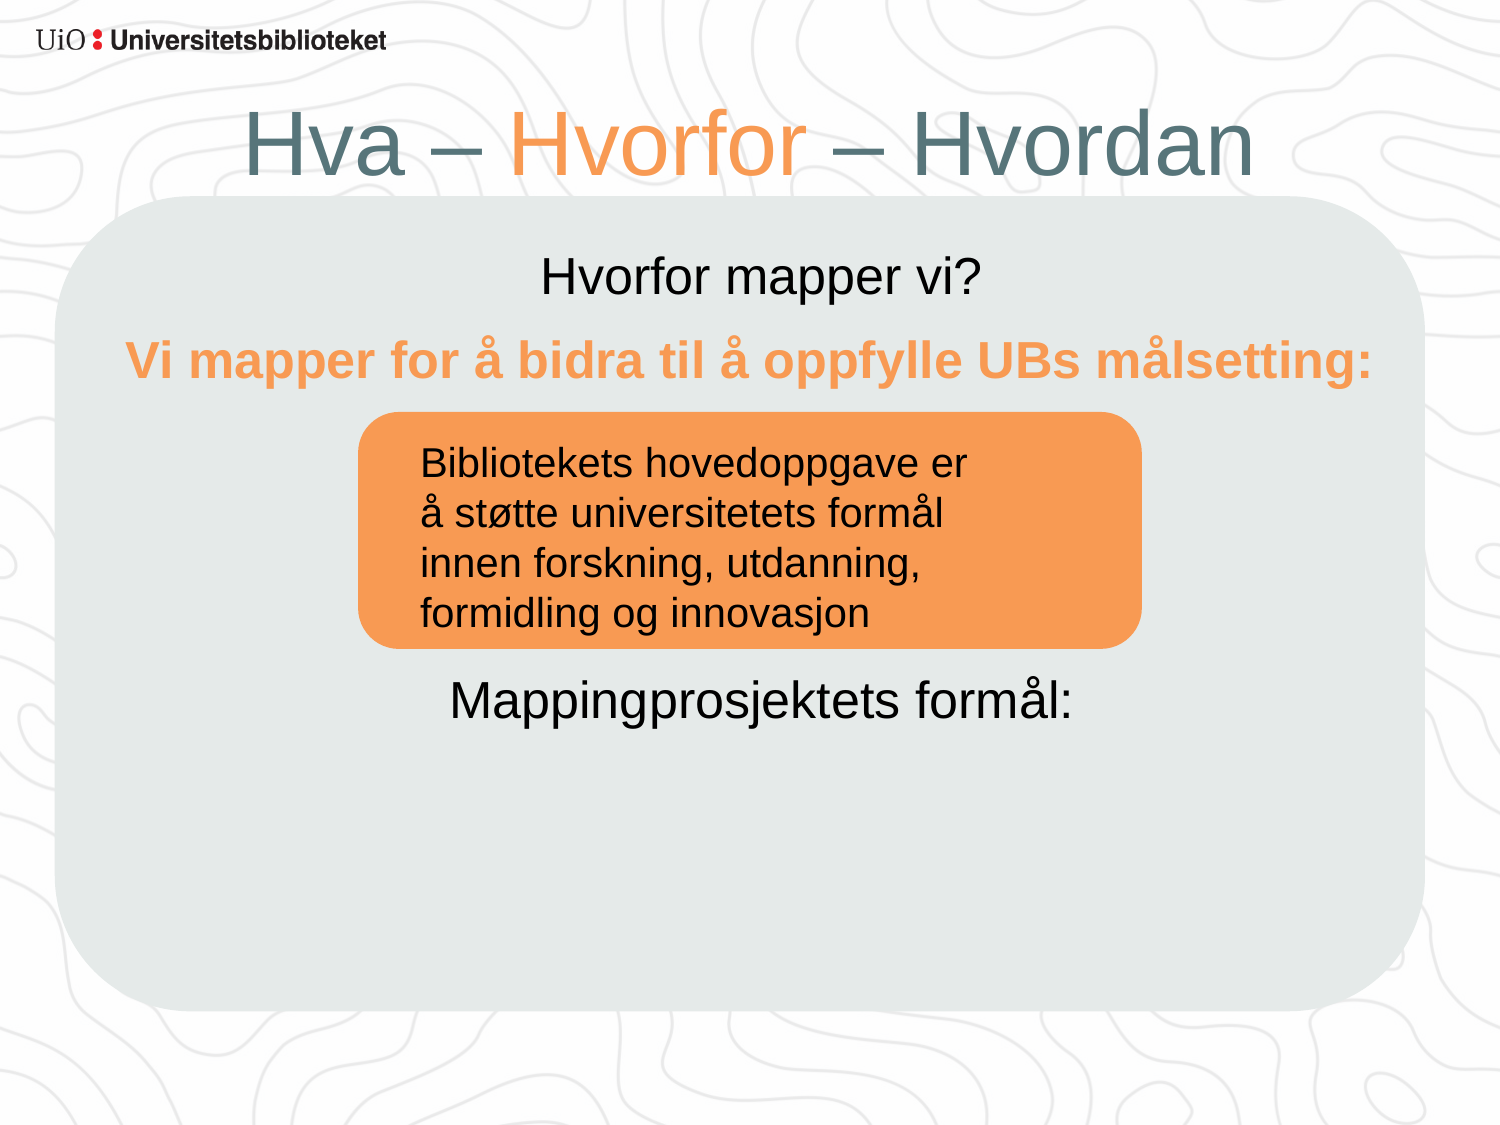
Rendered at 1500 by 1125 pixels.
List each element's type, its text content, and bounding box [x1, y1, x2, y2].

text_box [358, 411, 1142, 649]
text_box Mappingprosjektets formål: [428, 659, 1096, 737]
picture [36, 29, 386, 50]
title Hva – Hvorfor – Hvordan [75, 45, 1425, 233]
text_box Bibliotekets hovedoppgave er å støtte universitetets formål innen forskning, utdanning, formidling og innovasjon [405, 428, 1126, 646]
list Hvorfor mapper vi? [312, 235, 1211, 303]
text_box Vi mapper for å bidra til å oppfylle UBs målsetting: [99, 318, 1401, 412]
text_box [52, 233, 1428, 1014]
